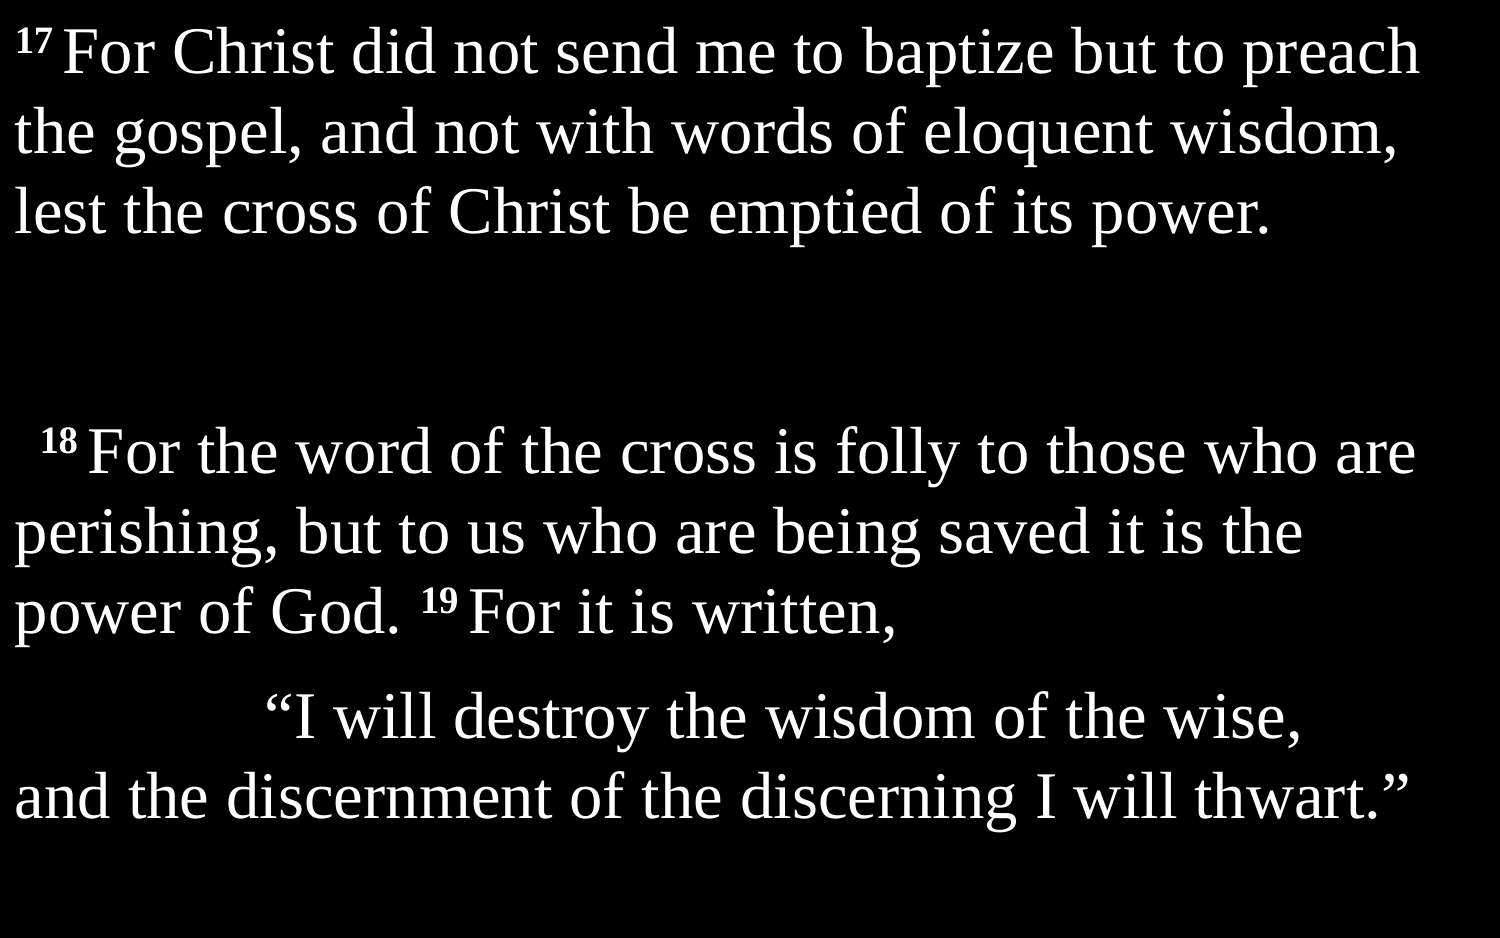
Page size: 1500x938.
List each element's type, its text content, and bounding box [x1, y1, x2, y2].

text_box 17 For Christ did not send me to baptize but to preach the gospel, and not with words of eloquent wisdom, lest the cross of Christ be emptied of its power. 18 For the word of the cross is folly to those who are perishing, but to us who are being saved it is the power of God. 19 For it is written, “I will destroy the wisdom of the wise, and the discernment of the discerning I will thwart.” [0, 0, 1500, 840]
